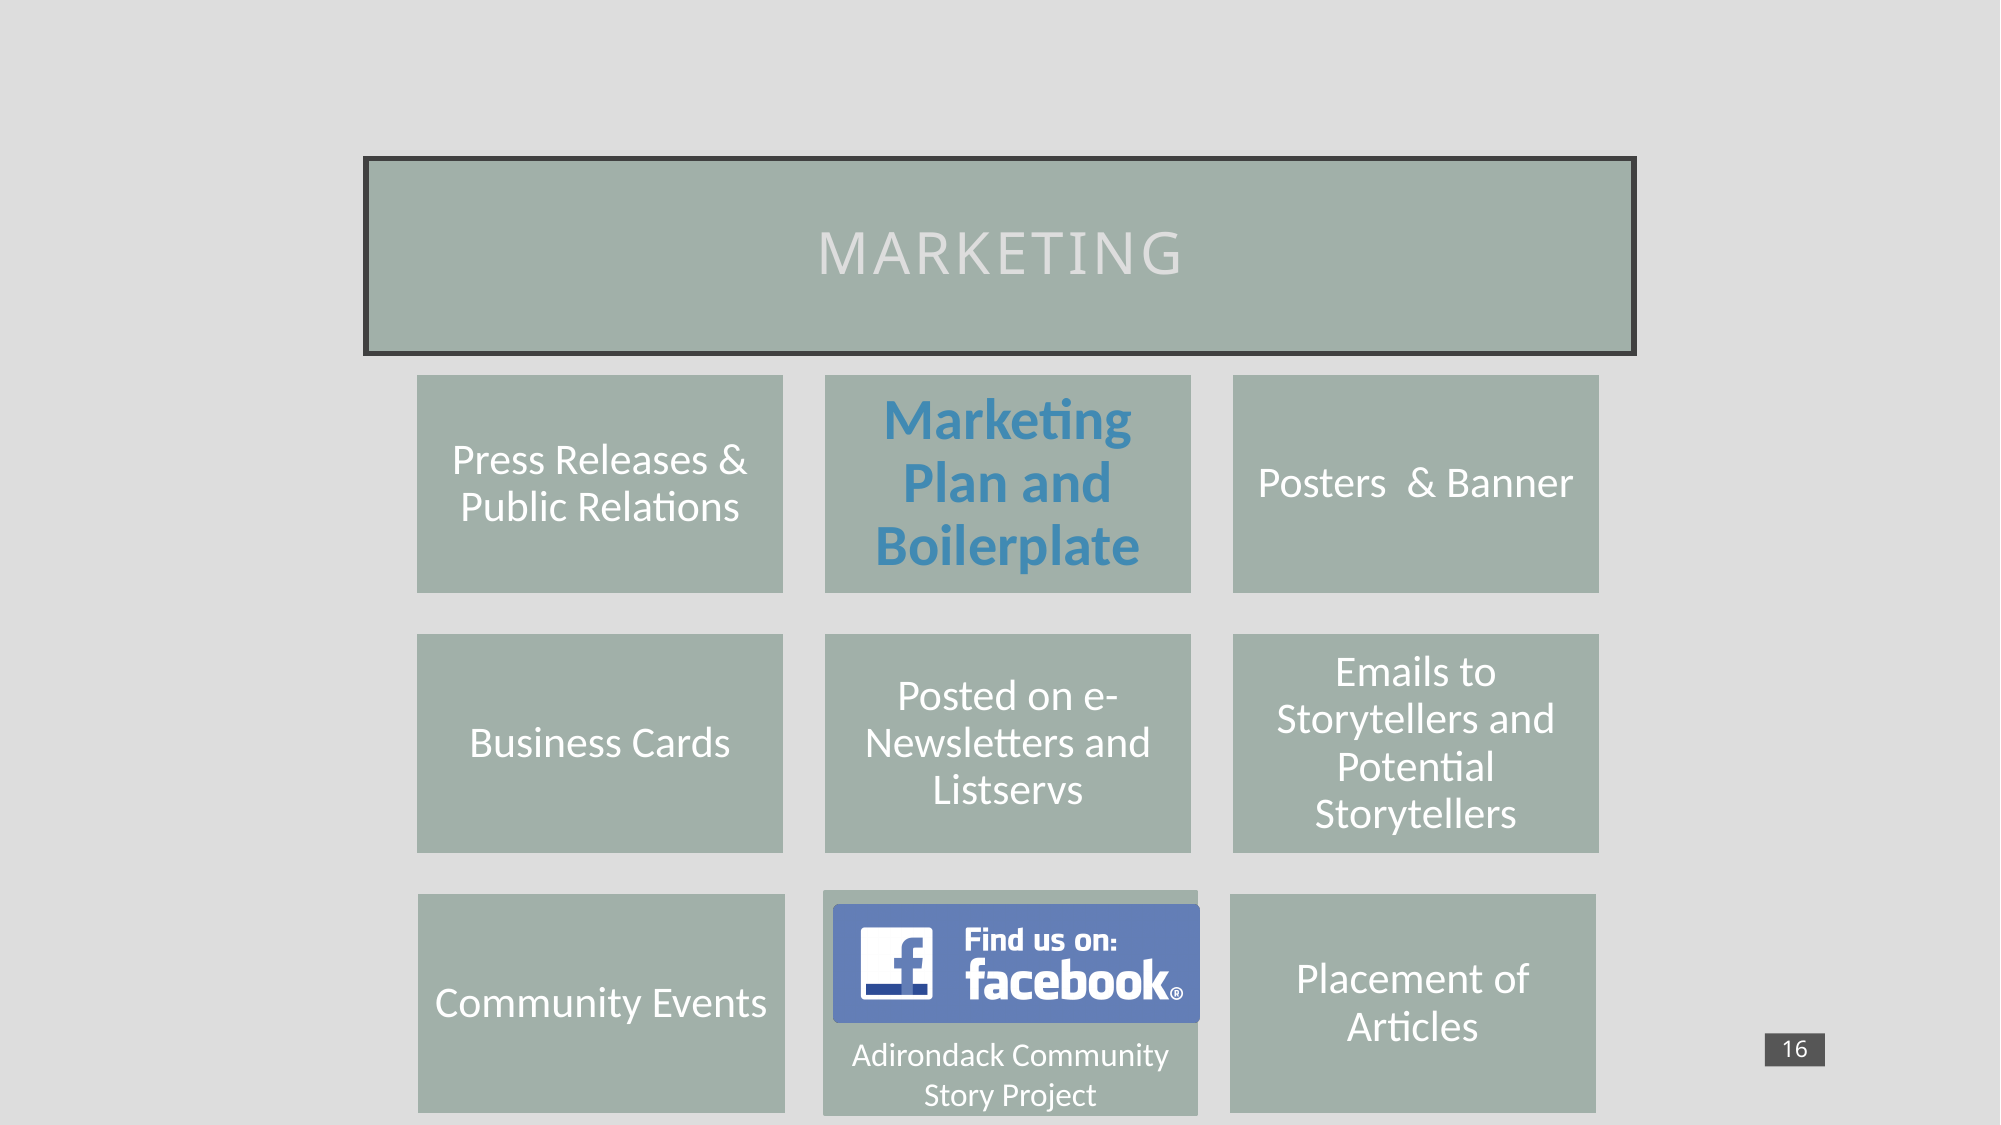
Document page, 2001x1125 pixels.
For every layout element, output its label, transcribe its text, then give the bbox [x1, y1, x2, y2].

text_box Emails to Storytellers and Potential Storytellers [1228, 630, 1604, 857]
text_box Community Events [414, 890, 789, 1117]
text_box Placement of Articles [1225, 890, 1600, 1117]
picture [833, 904, 1201, 1023]
title Marketing [363, 156, 1637, 356]
text_box Press Releases & Public Relations [413, 370, 788, 597]
text_box Posters & Banner [1228, 370, 1604, 597]
text_box [823, 890, 1198, 1116]
slide_number 16 [1764, 1032, 1826, 1068]
text_box Business Cards [413, 630, 788, 857]
text_box Adirondack Community Story Project [833, 1026, 1189, 1121]
text_box Posted on e-Newsletters and Listservs [821, 630, 1196, 857]
text_box Marketing Plan and Boilerplate [821, 370, 1196, 597]
